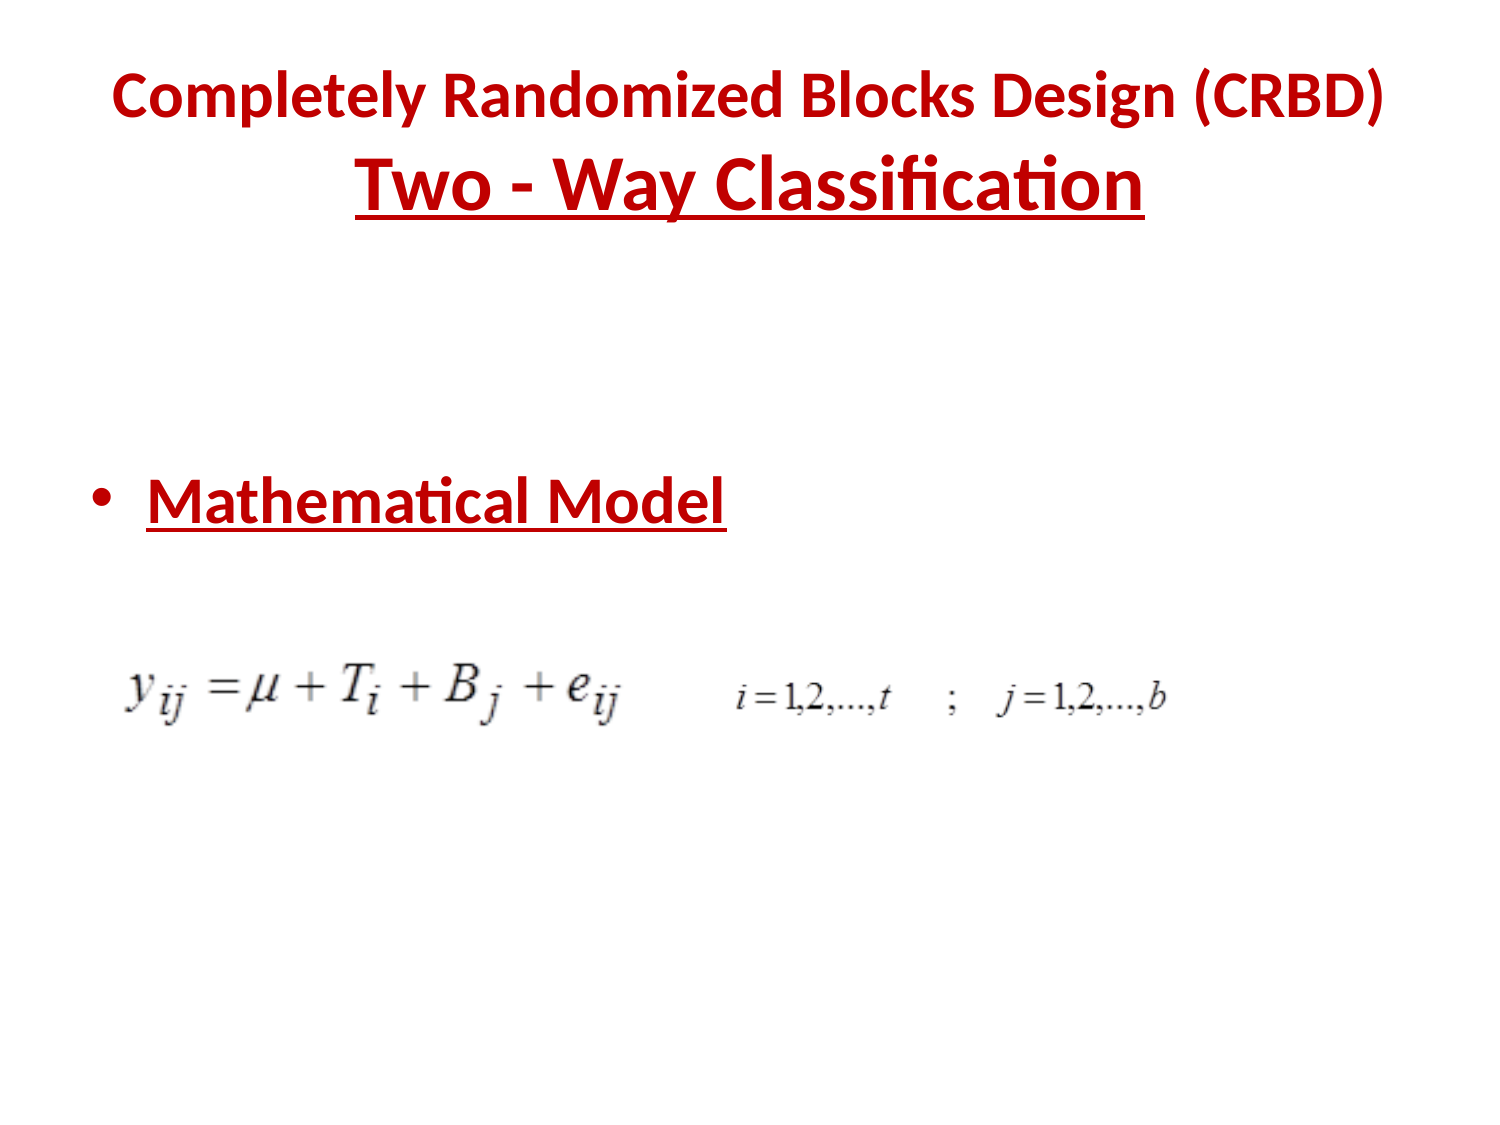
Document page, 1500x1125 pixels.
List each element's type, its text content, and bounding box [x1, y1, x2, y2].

list Mathematical Model [75, 262, 1425, 1005]
picture [120, 647, 632, 740]
title Completely Randomized Blocks Design (CRBD) Two - Way Classification [75, 45, 1425, 233]
picture [731, 675, 1176, 729]
